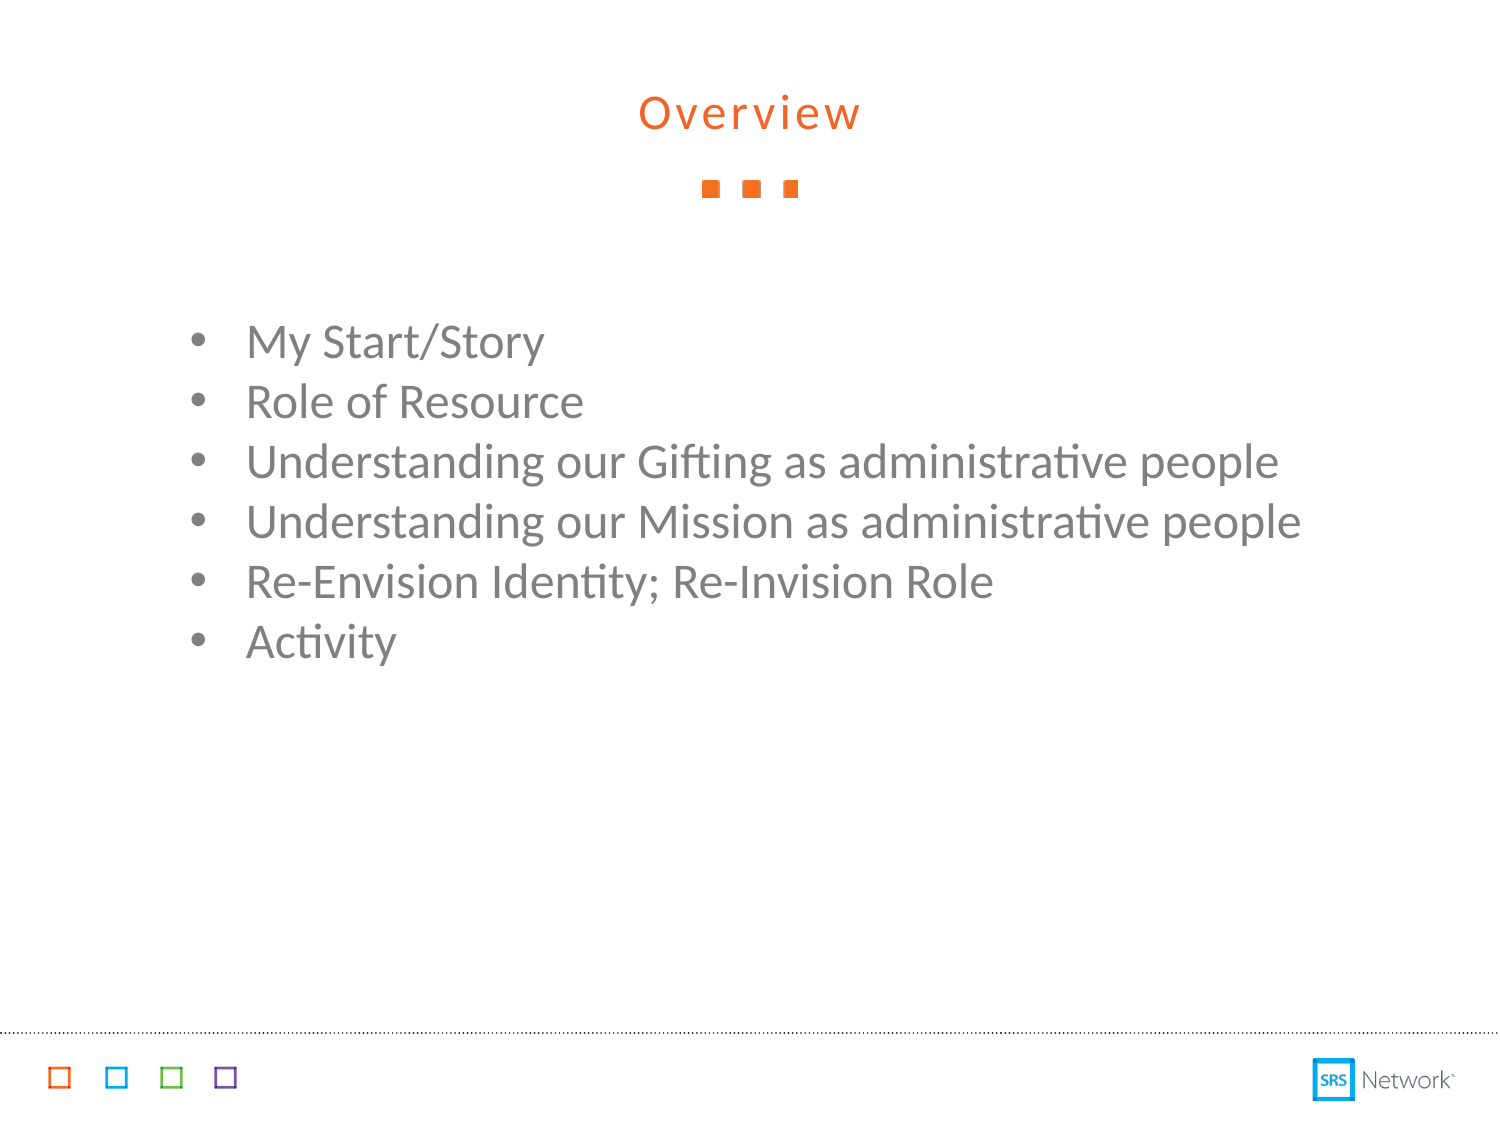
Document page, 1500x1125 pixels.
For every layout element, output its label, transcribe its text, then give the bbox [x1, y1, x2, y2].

picture [0, 1028, 1500, 1038]
picture [210, 1062, 241, 1093]
picture [101, 1062, 132, 1093]
text_box My Start/Story Role of Resource Understanding our Gifting as administrative people Understanding our Mission as administrative people Re-Envision Identity; Re-Invision Role Activity [174, 284, 1324, 677]
picture [156, 1062, 187, 1093]
text_box Overview [188, 65, 1310, 155]
picture [44, 1062, 75, 1093]
